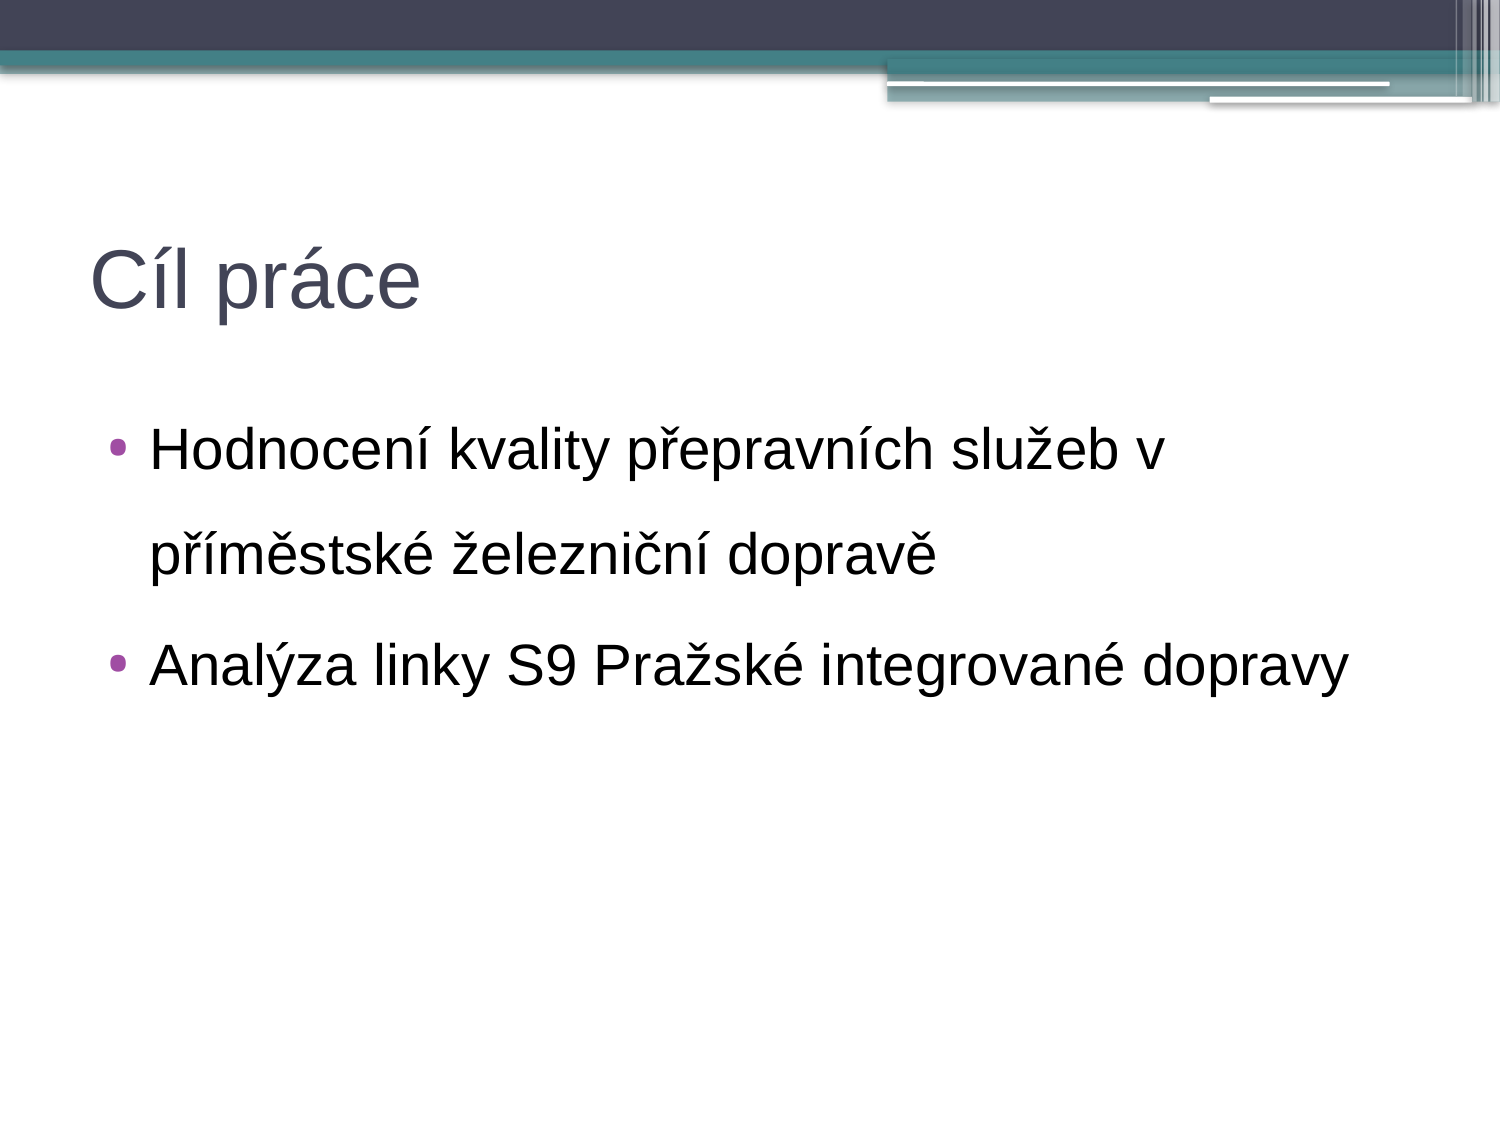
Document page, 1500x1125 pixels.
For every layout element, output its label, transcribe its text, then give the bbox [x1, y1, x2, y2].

list Hodnocení kvality přepravních služeb v příměstské železniční dopravě Analýza linky S9 Pražské integrované dopravy [75, 368, 1425, 1079]
title Cíl práce [75, 187, 1425, 363]
